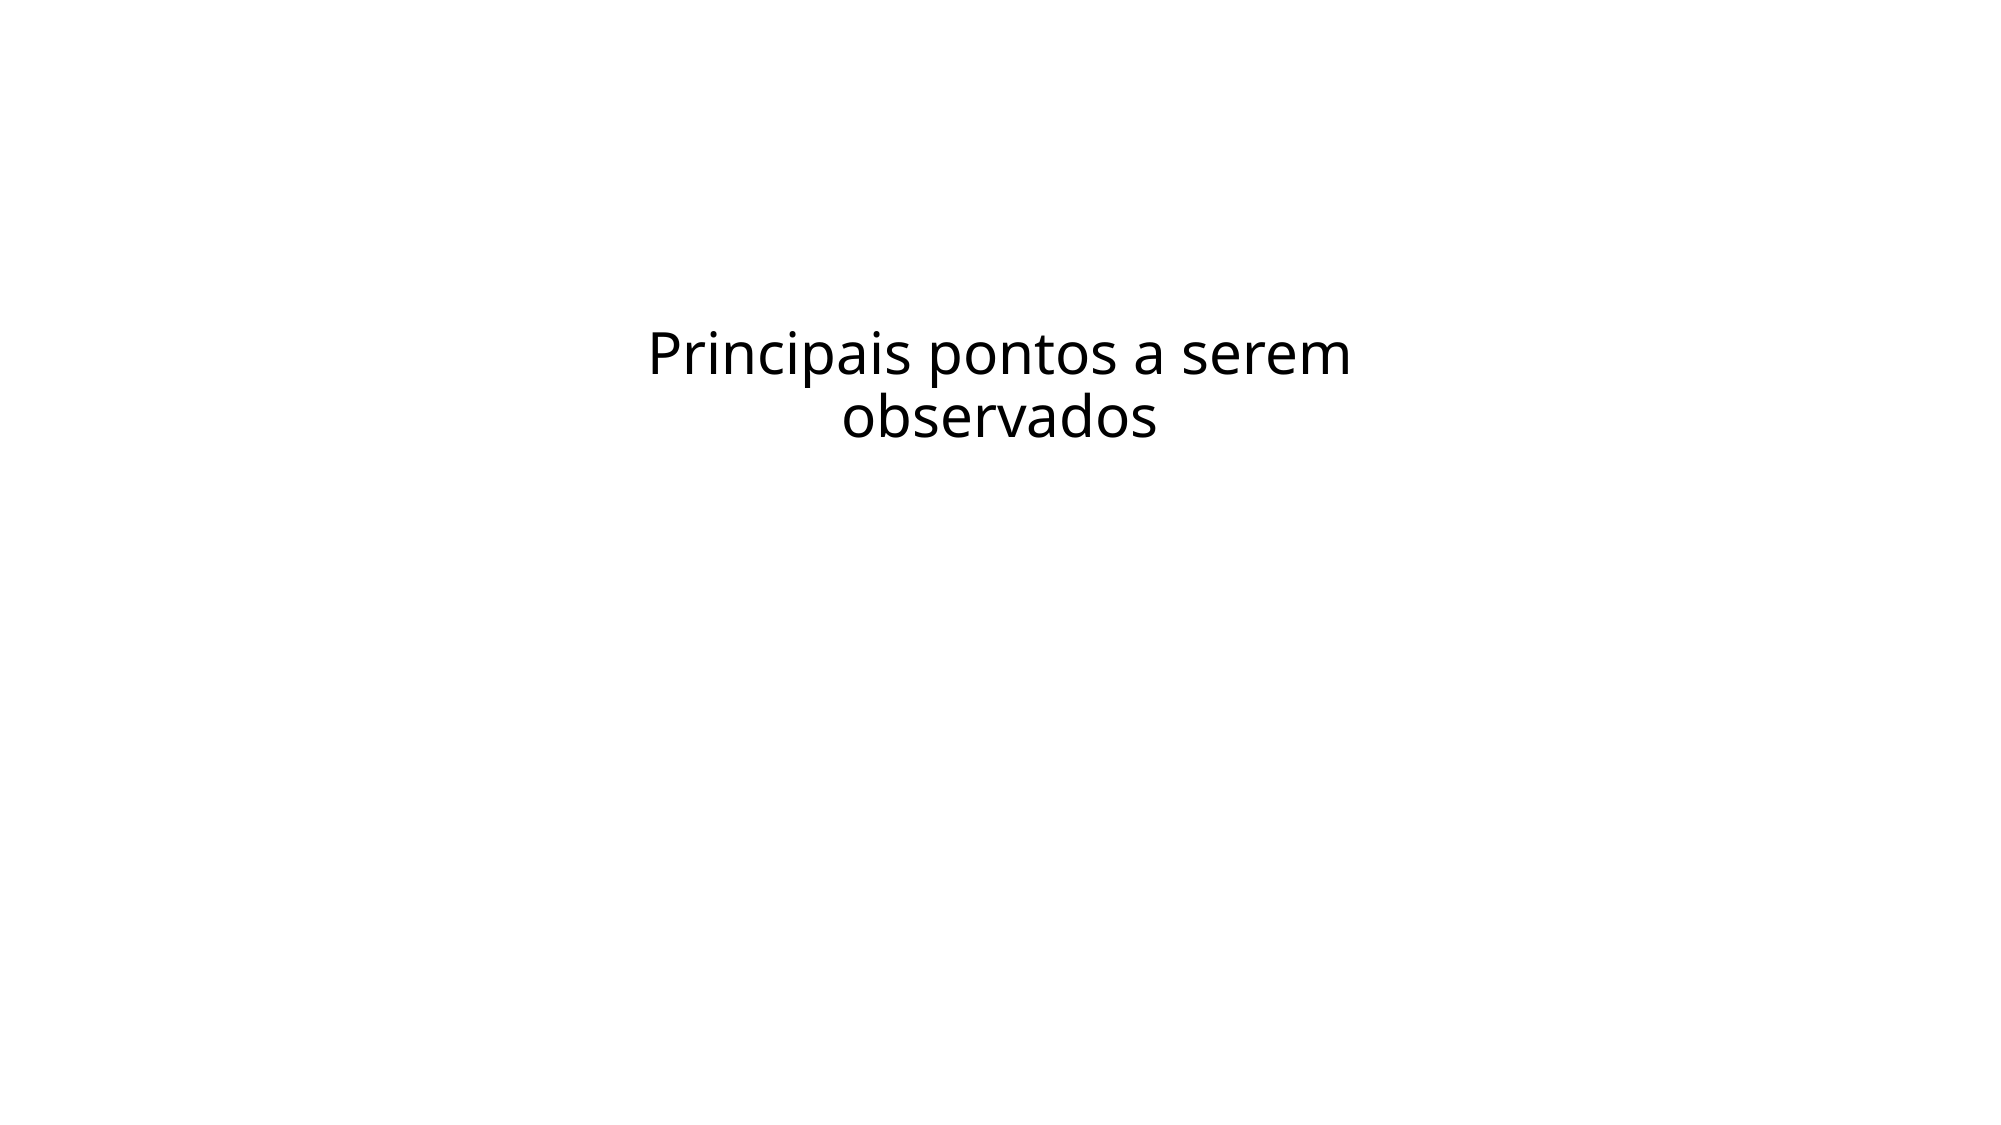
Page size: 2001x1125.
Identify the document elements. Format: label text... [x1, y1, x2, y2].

title Principais pontos a serem observados [486, 278, 1514, 497]
